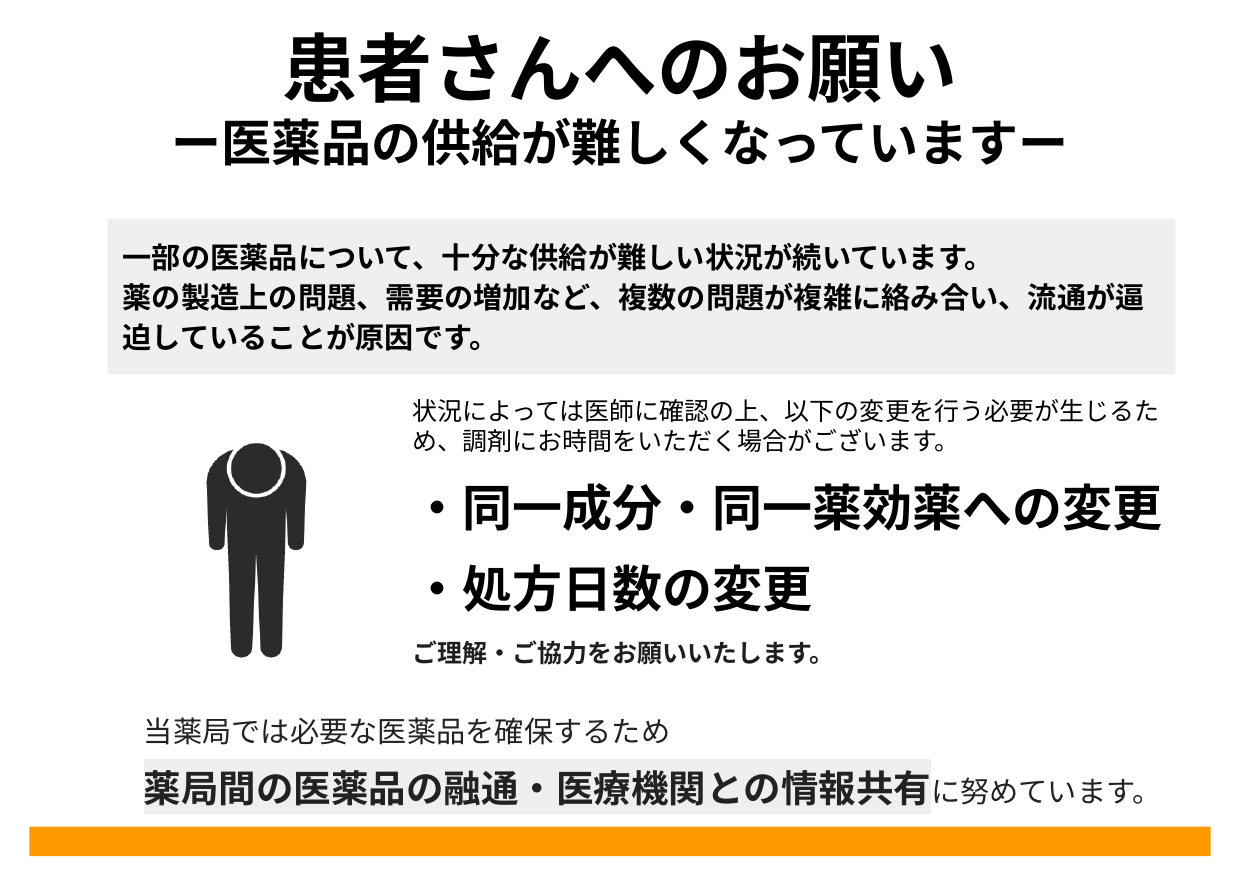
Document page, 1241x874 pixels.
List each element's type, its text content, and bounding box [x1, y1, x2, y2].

text_box [29, 826, 1211, 857]
text_box 一部の医薬品について、十分な供給が難しい状況が続いています。 薬の製造上の問題、需要の増加など、複数の問題が複雑に絡み合い、流通が逼迫していることが原因です。 [107, 218, 1176, 375]
text_box 状況によっては医師に確認の上、以下の変更を行う必要が生じるため、調剤にお時間をいただく場合がございます。 ・同一成分・同一薬効薬への変更 ・処方日数の変更 ご理解・ご協力をお願いいたします。 [391, 374, 1197, 675]
text_box 患者さんへのお願い ー医薬品の供給が難しくなっていますー [0, 13, 1241, 180]
picture [169, 420, 352, 676]
text_box 当薬局では必要な医薬品を確保するため 薬局間の医薬品の融通・医療機関との情報共有に努めています。 [91, 703, 1176, 821]
